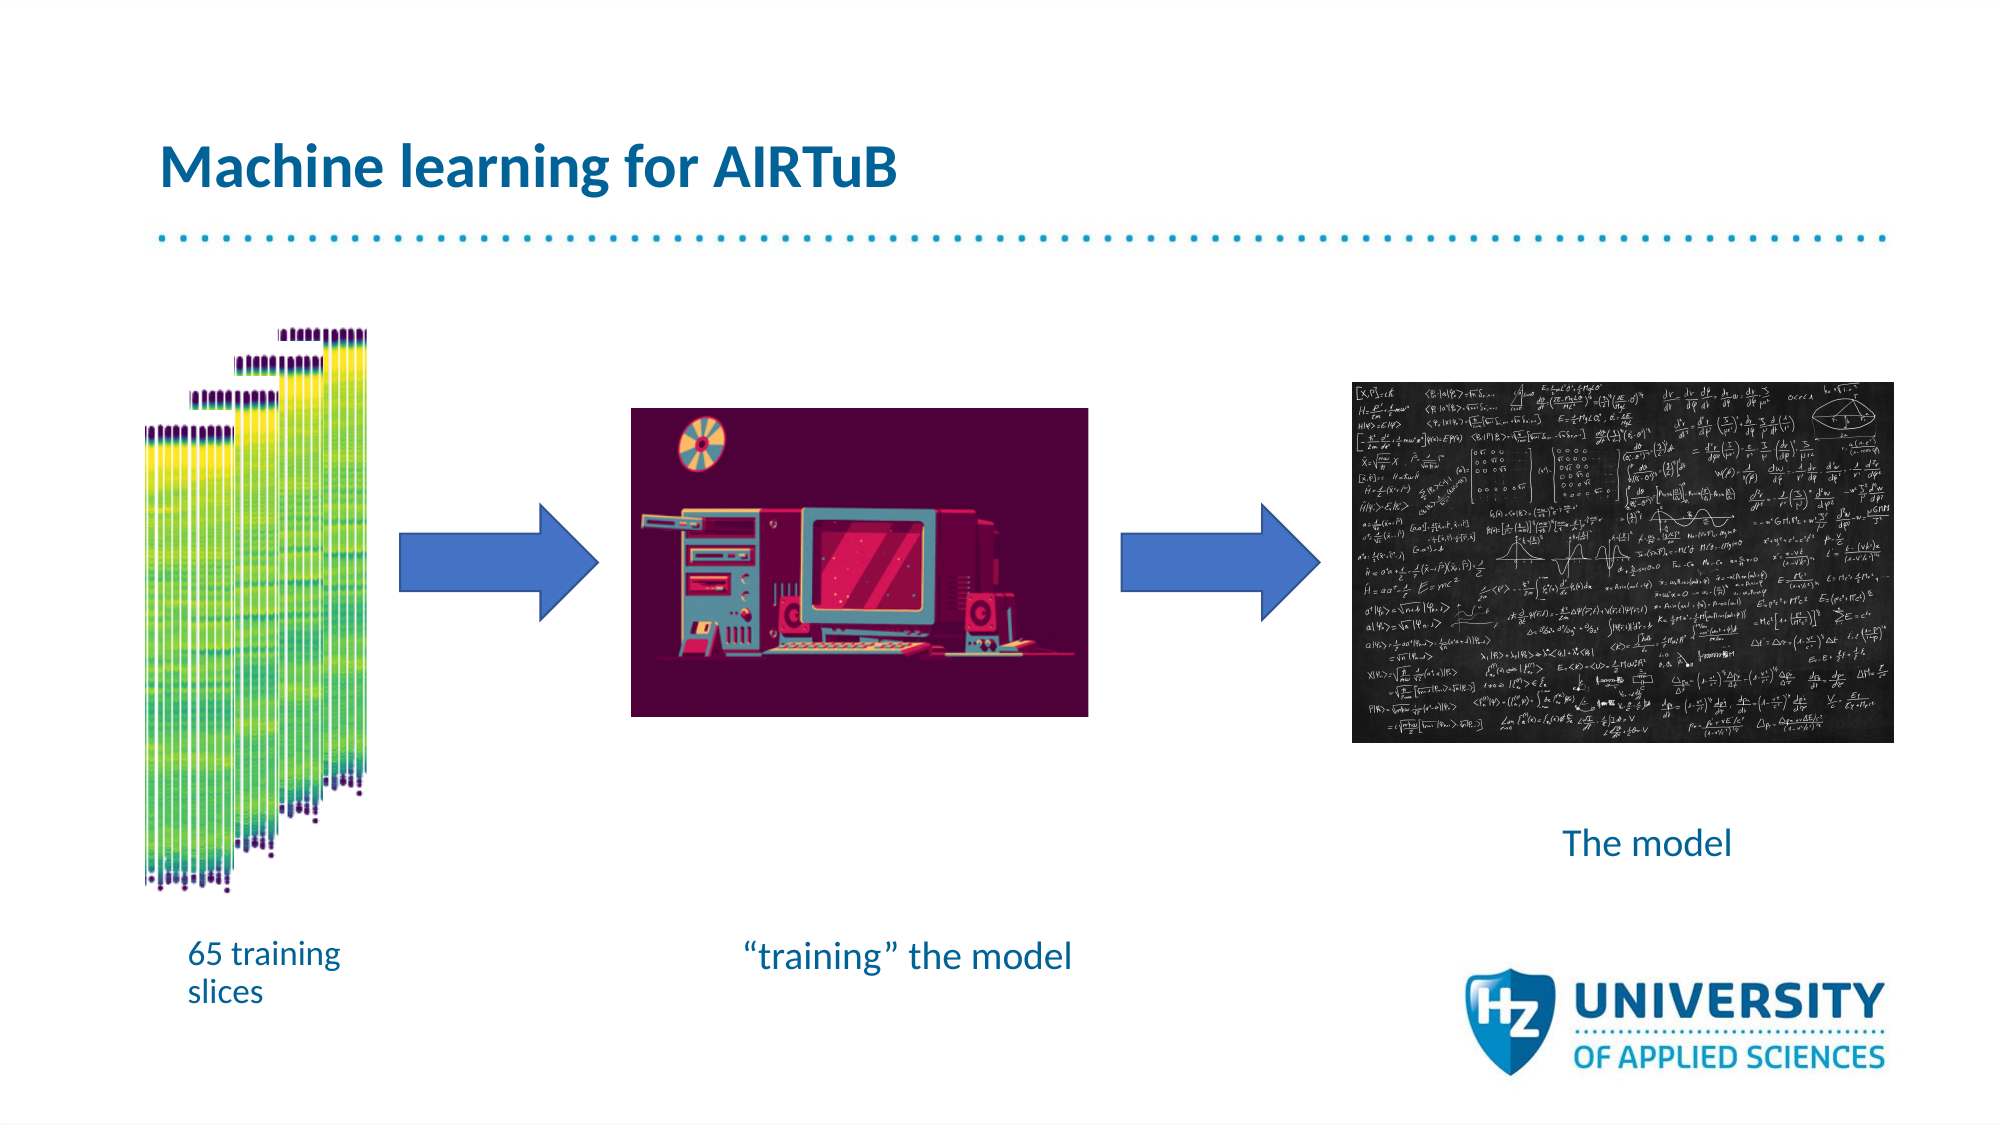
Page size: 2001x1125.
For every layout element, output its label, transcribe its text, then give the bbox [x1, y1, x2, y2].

title Machine learning for AIRTuB [145, 127, 1880, 203]
list “training” the model [726, 927, 1118, 987]
text_box [1120, 502, 1322, 623]
text_box 65 training slices [172, 927, 384, 1020]
picture [0, 0, 2001, 1125]
text_box [399, 502, 600, 623]
text_box The model [1547, 814, 1939, 874]
